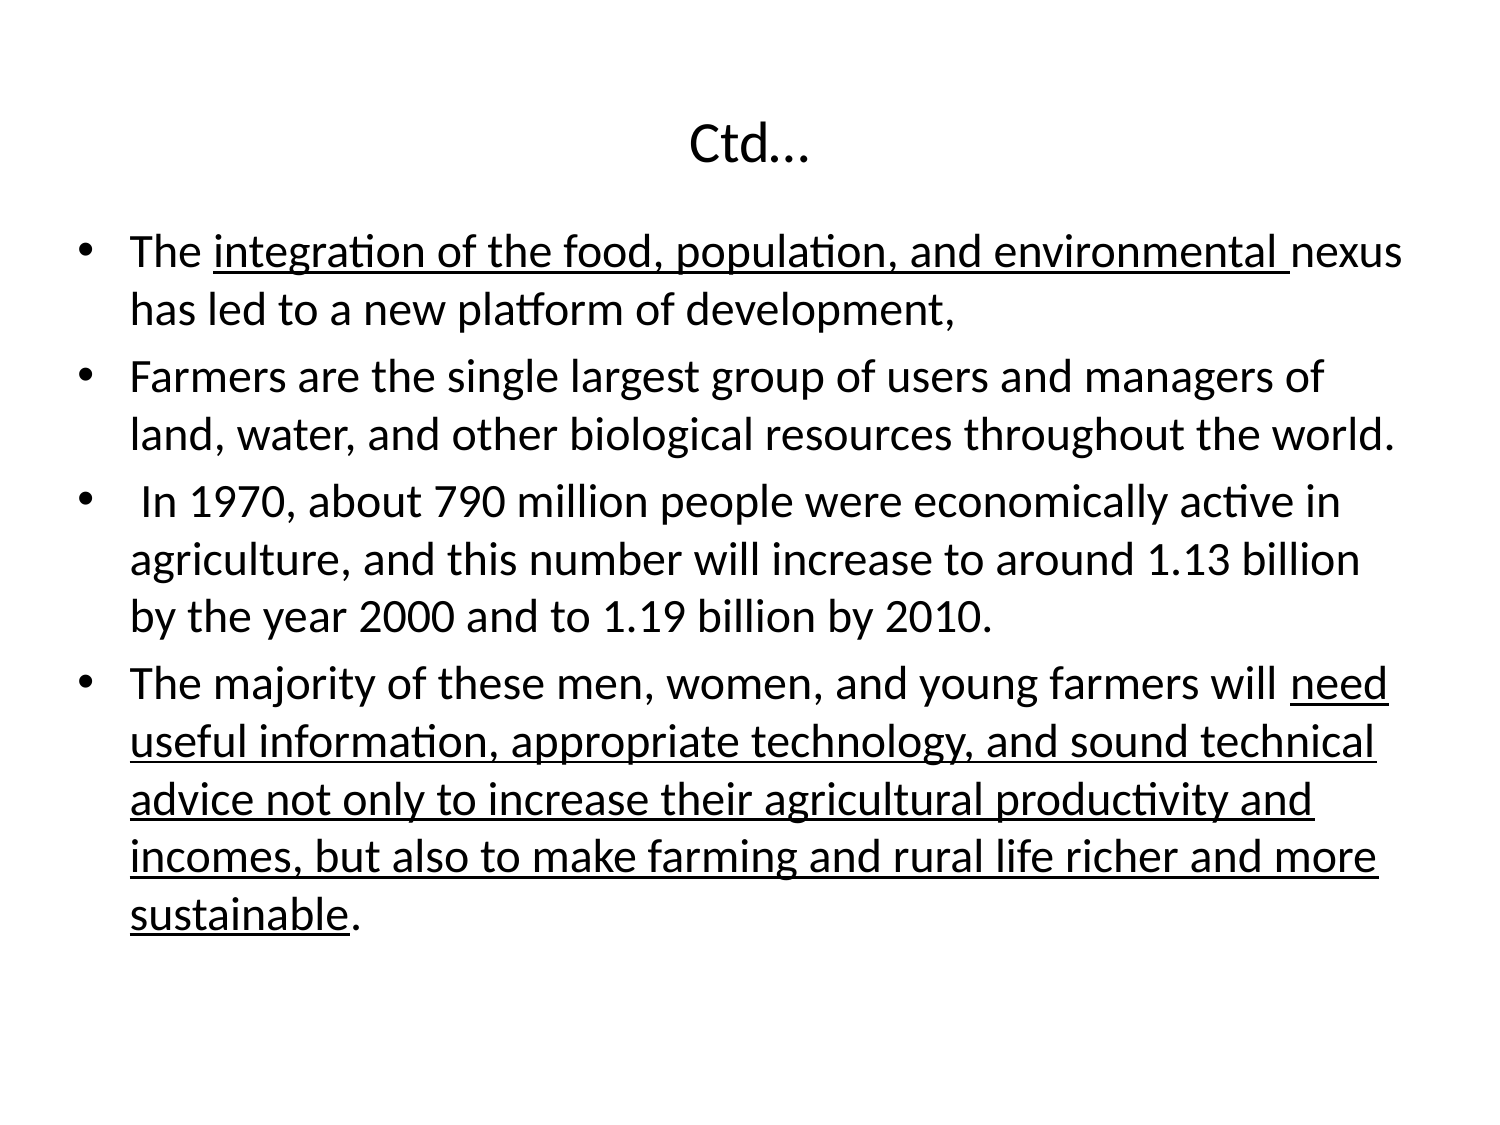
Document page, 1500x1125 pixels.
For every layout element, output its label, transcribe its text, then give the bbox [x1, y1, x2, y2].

title Ctd… [75, 45, 1425, 212]
list The integration of the food, population, and environmental nexus has led to a new platform of development, Farmers are the single largest group of users and managers of land, water, and other biological resources throughout the world. In 1970, about 790 million people were economically active in agriculture, and this number will increase to around 1.13 billion by the year 2000 and to 1.19 billion by 2010. The majority of these men, women, and young farmers will need useful information, appropriate technology, and sound technical advice not only to increase their agricultural productivity and incomes, but also to make farming and rural life richer and more sustainable. [62, 212, 1425, 1005]
